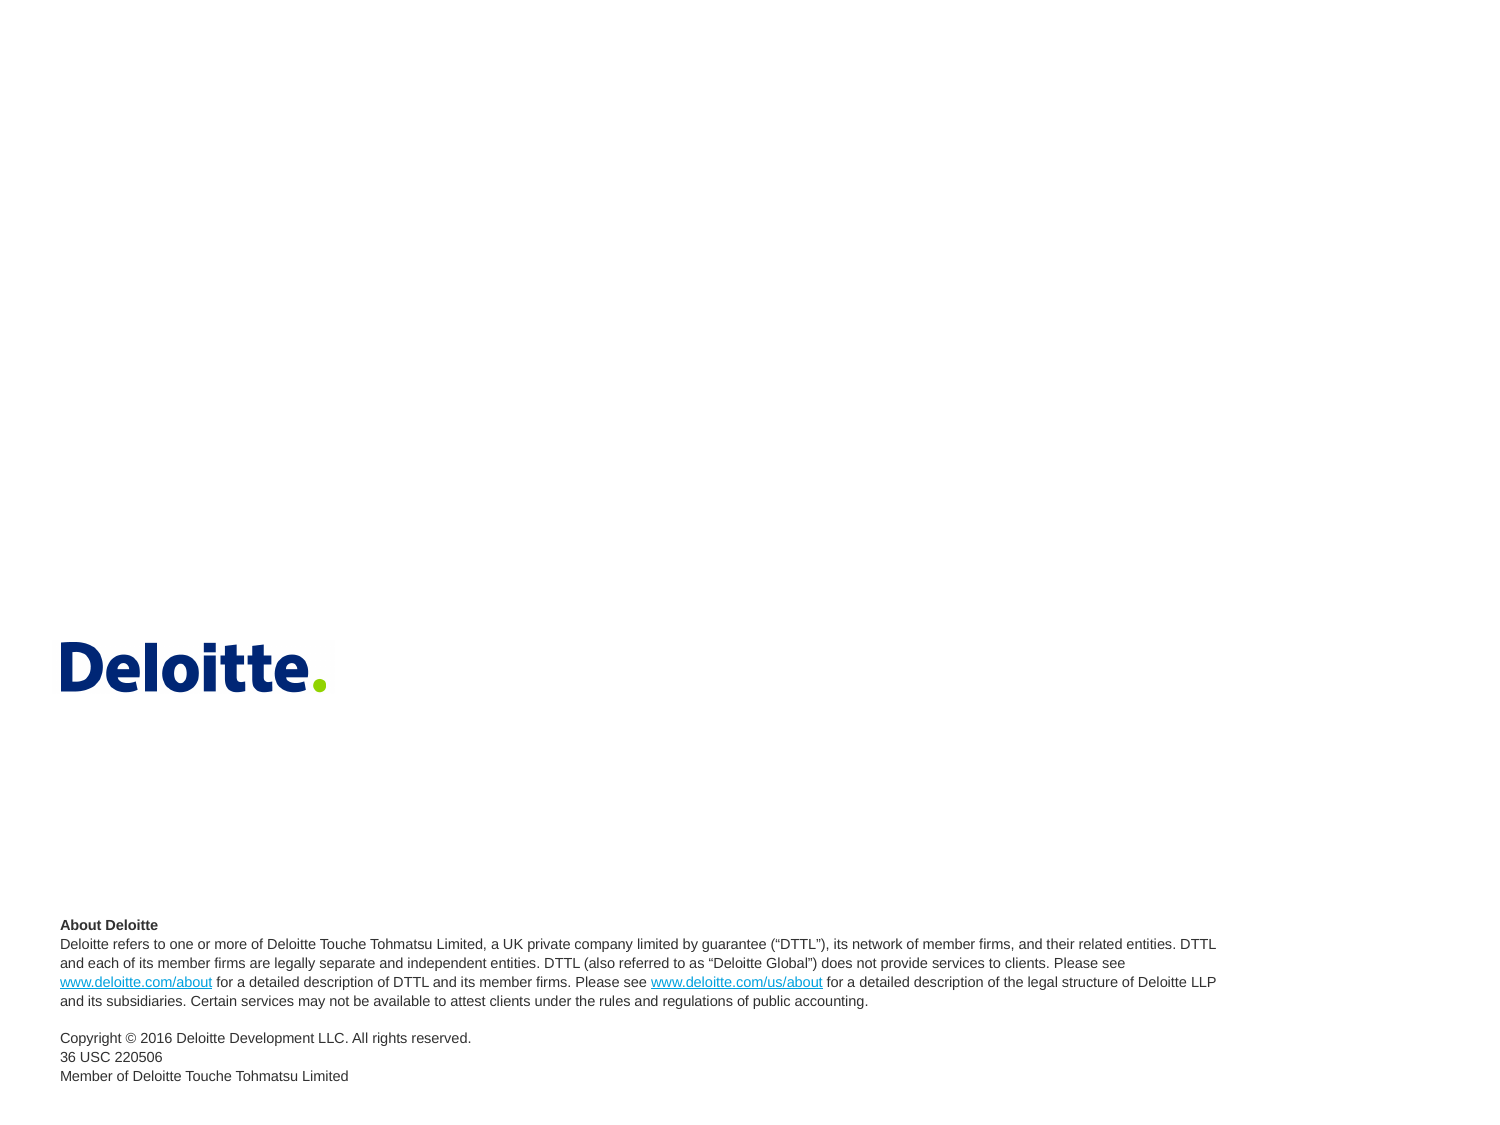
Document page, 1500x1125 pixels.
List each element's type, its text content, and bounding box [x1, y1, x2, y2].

text_box About Deloitte Deloitte refers to one or more of Deloitte Touche Tohmatsu Limited, a UK private company limited by guarantee (“DTTL”), its network of member firms, and their related entities. DTTL and each of its member firms are legally separate and independent entities. DTTL (also referred to as “Deloitte Global”) does not provide services to clients. Please see www.deloitte.com/about for a detailed description of DTTL and its member firms. Please see www.deloitte.com/us/about for a detailed description of the legal structure of Deloitte LLP and its subsidiaries. Certain services may not be available to attest clients under the rules and regulations of public accounting. Copyright © 2016 Deloitte Development LLC. All rights reserved. 36 USC 220506 Member of Deloitte Touche Tohmatsu Limited [60, 904, 1223, 1092]
picture [52, 640, 335, 694]
